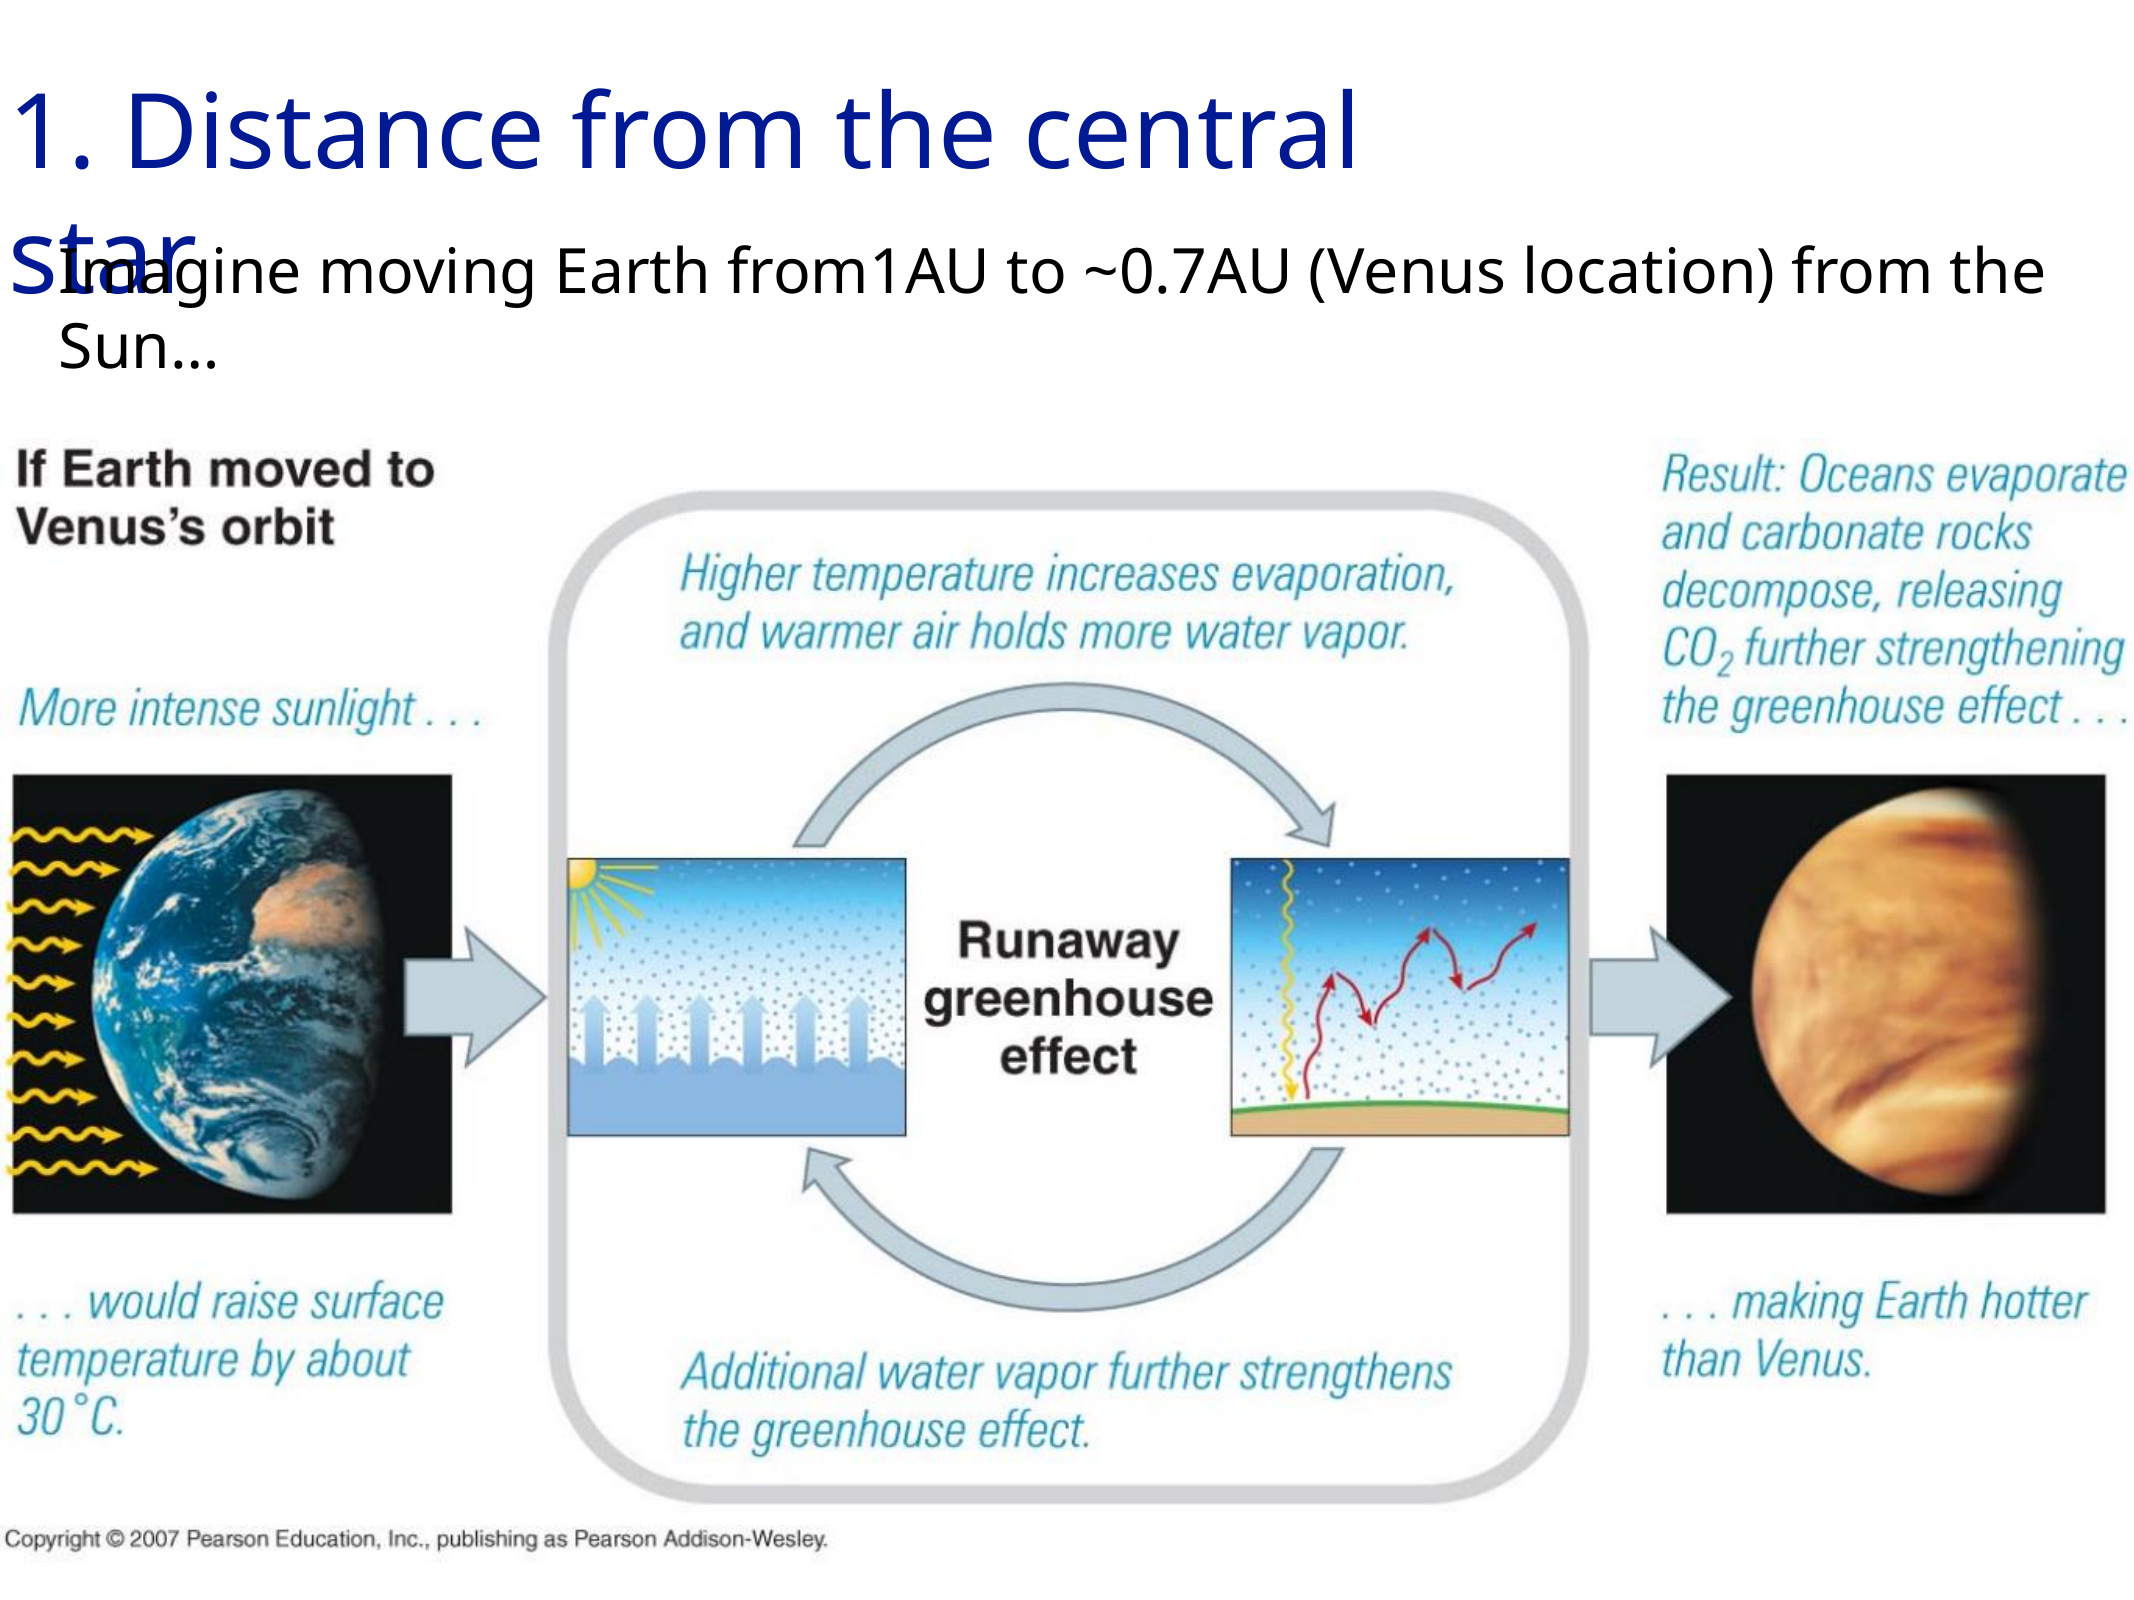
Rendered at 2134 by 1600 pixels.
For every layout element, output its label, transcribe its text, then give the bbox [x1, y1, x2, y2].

picture [0, 438, 2134, 1566]
text_box Imagine moving Earth from1AU to ~0.7AU (Venus location) from the Sun… [50, 222, 2134, 390]
text_box 1. Distance from the central star [0, 56, 1400, 207]
